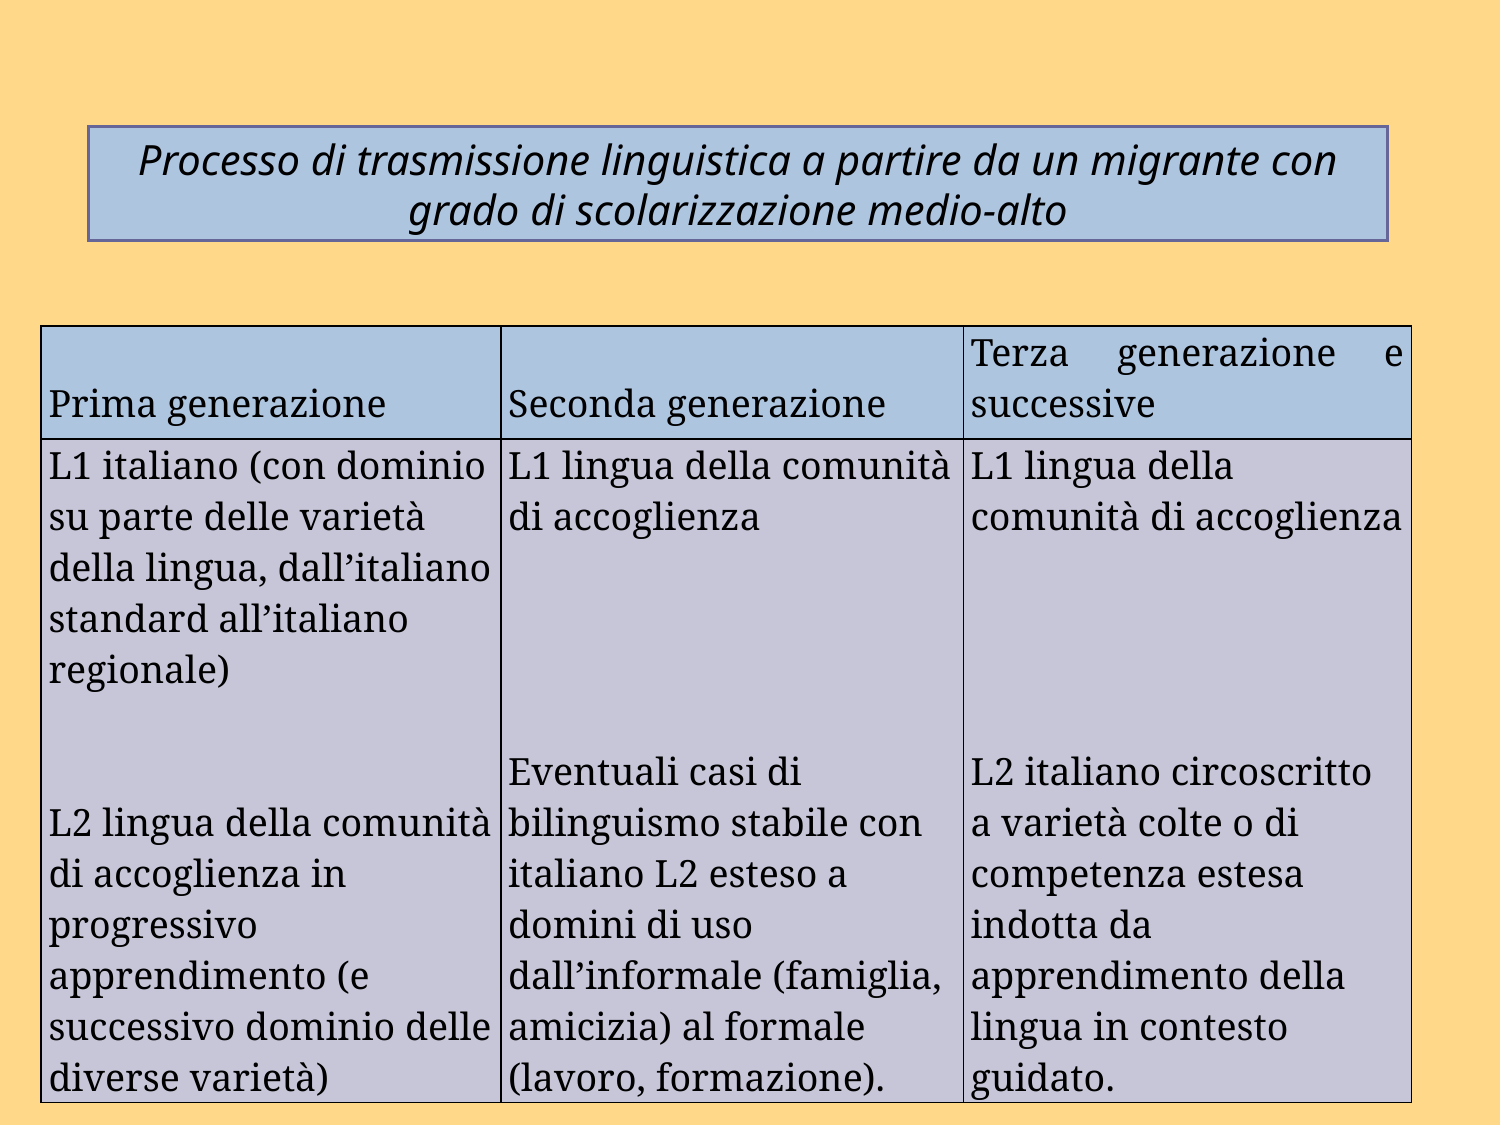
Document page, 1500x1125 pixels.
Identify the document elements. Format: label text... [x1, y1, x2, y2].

table_header Terza generazione e successive [964, 327, 1411, 438]
text_box Processo di trasmissione linguistica a partire da un migrante con grado di scolarizzazione medio-alto [88, 126, 1388, 241]
table_cell L1 lingua della comunità di accoglienza L2 italiano circoscritto a varietà colte o di competenza estesa indotta da apprendimento della lingua in contesto guidato. [964, 440, 1411, 1102]
table_header Seconda generazione [502, 327, 963, 438]
table_cell L1 italiano (con dominio su parte delle varietà della lingua, dall’italiano standard all’italiano regionale) L2 lingua della comunità di accoglienza in progressivo apprendimento (e successivo dominio delle diverse varietà) [42, 440, 500, 1102]
table_cell L1 lingua della comunità di accoglienza Eventuali casi di bilinguismo stabile con italiano L2 esteso a domini di uso dall’informale (famiglia, amicizia) al formale (lavoro, formazione). [502, 440, 963, 1102]
table_header Prima generazione [42, 327, 500, 438]
